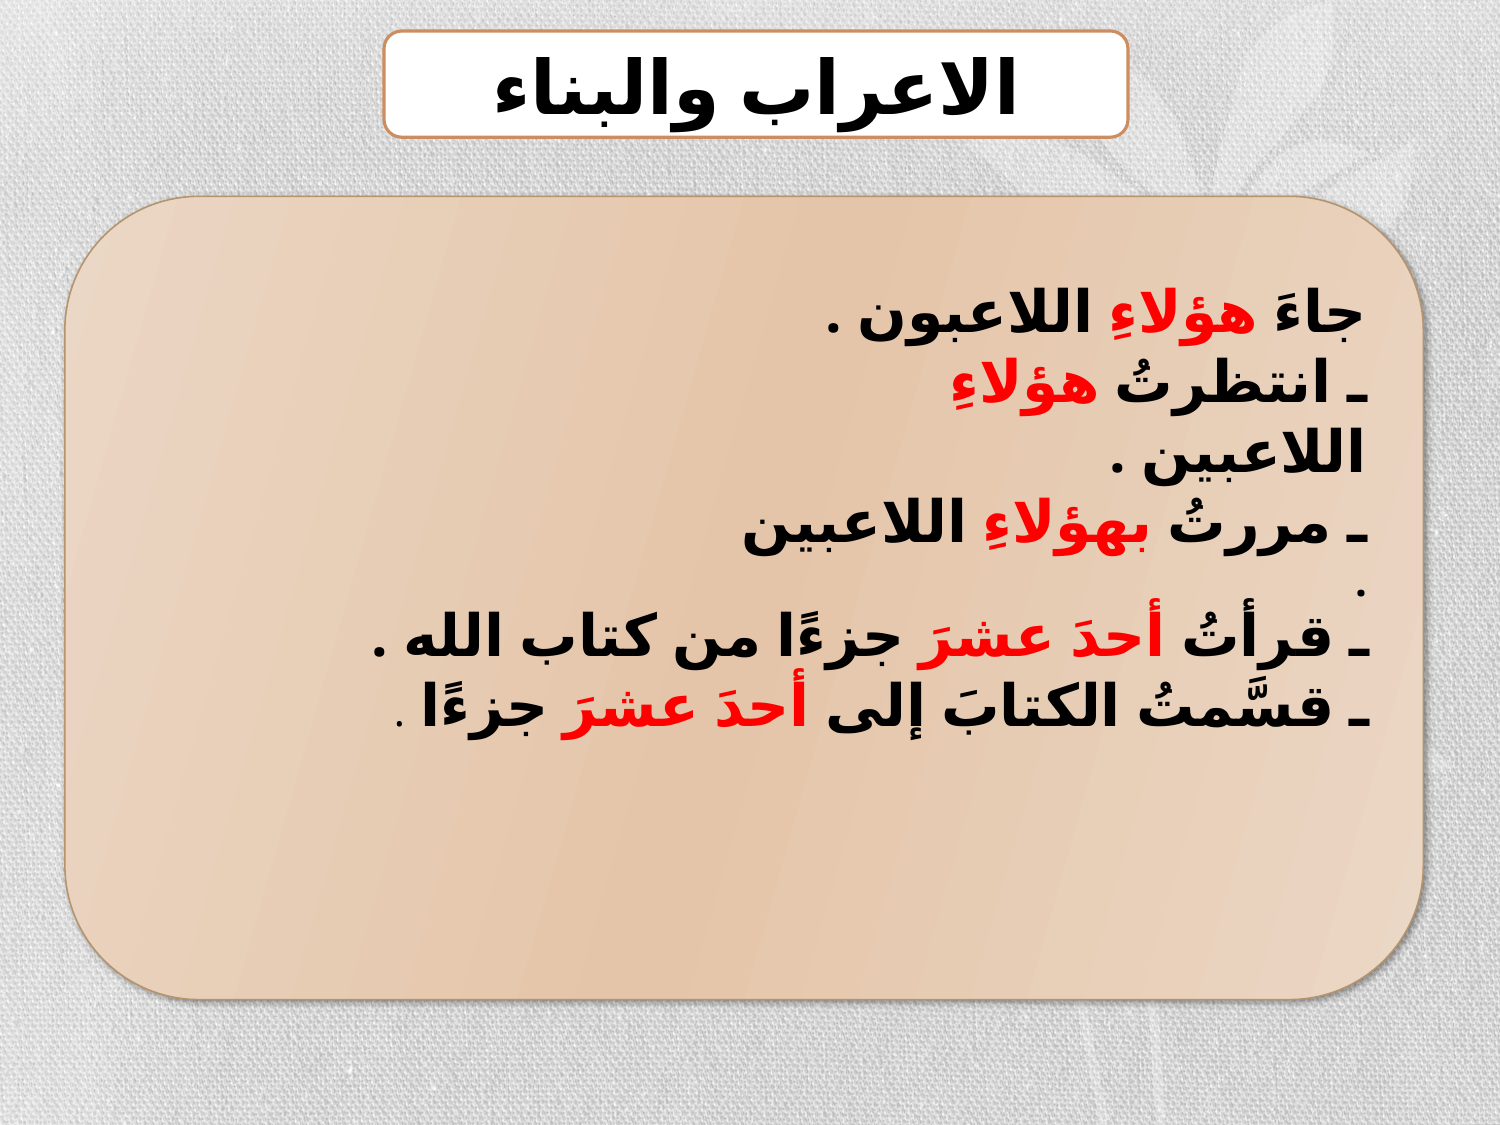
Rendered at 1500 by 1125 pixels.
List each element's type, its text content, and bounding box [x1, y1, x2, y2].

text_box جاءَ هؤلاءِ اللاعبون . ـ انتظرتُ هؤلاءِ اللاعبين . ـ مررتُ بهؤلاءِ اللاعبين . [726, 267, 1382, 612]
text_box الاعراب والبناء [382, 29, 1130, 139]
text_box ـ قرأتُ أحدَ عشرَ جزءًا من كتاب الله . ـ قسَّمتُ الكتابَ إلى أحدَ عشرَ جزءًا . [64, 195, 1425, 1001]
